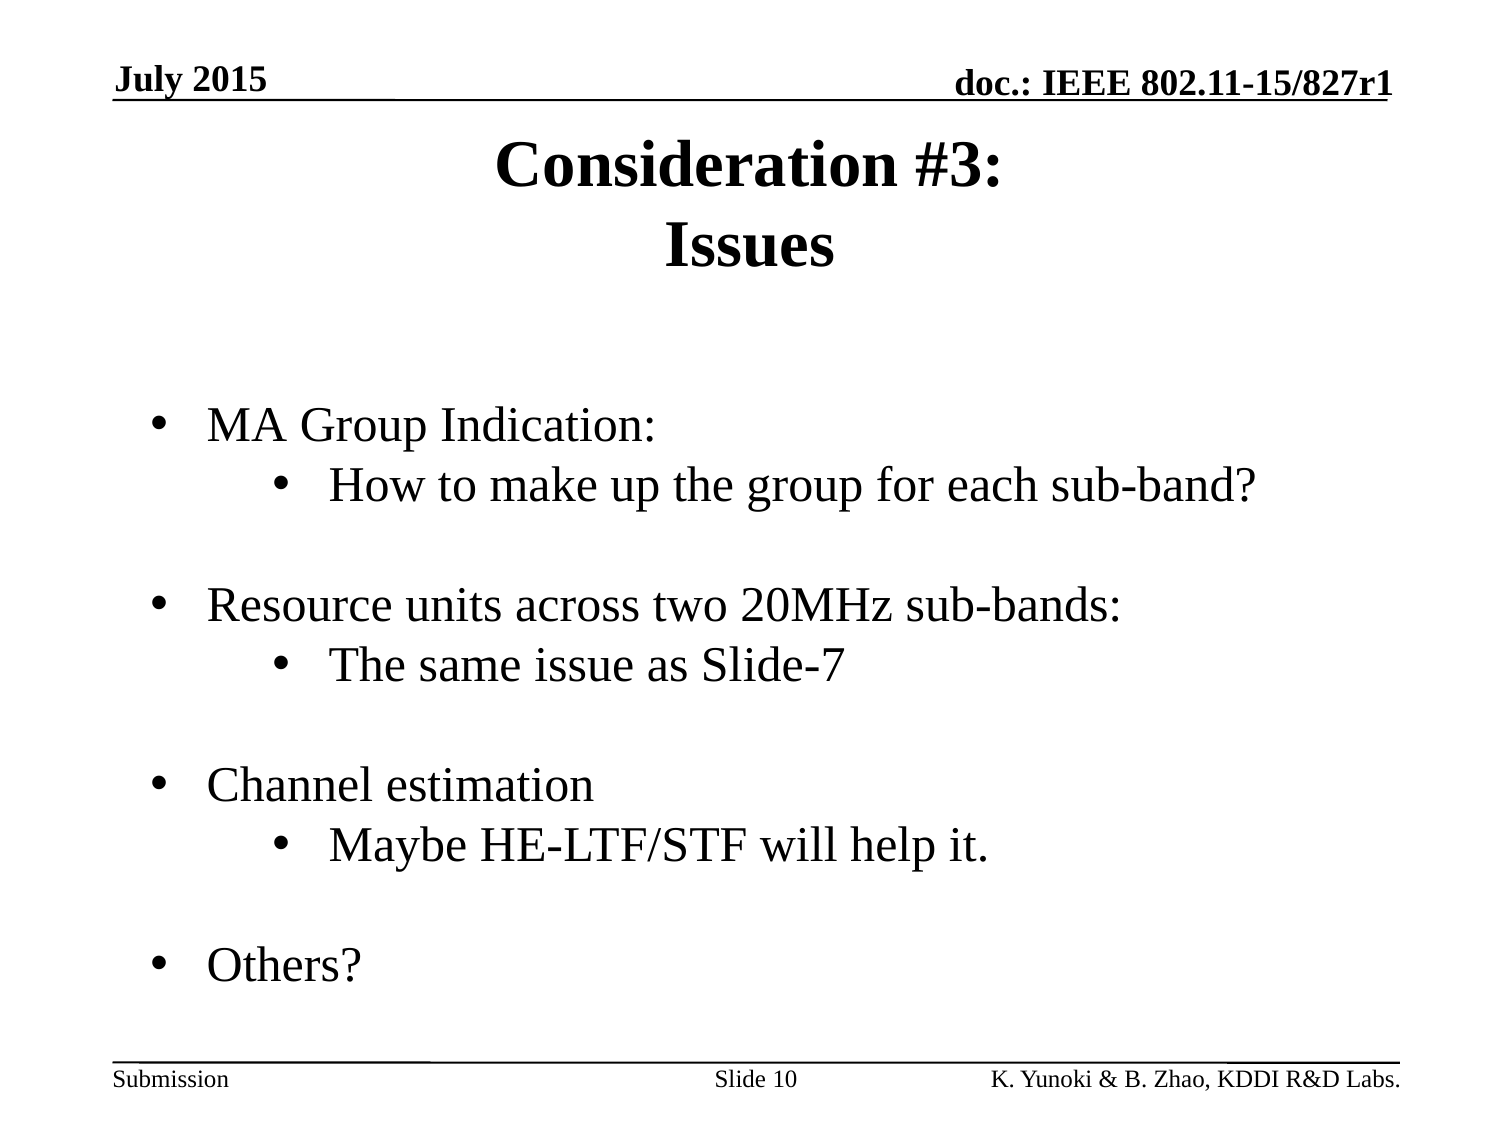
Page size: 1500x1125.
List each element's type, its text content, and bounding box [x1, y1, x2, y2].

text_box MA Group Indication: How to make up the group for each sub-band? Resource units across two 20MHz sub-bands: The same issue as Slide-7 Channel estimation Maybe HE-LTF/STF will help it. Others? [135, 384, 1388, 1000]
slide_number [114, 54, 423, 100]
title Consideration #3: Issues [112, 112, 1388, 288]
slide_number Slide 10 [712, 1061, 800, 1123]
footer K. Yunoki & B. Zhao, KDDI R&D Labs. [878, 1061, 1402, 1093]
